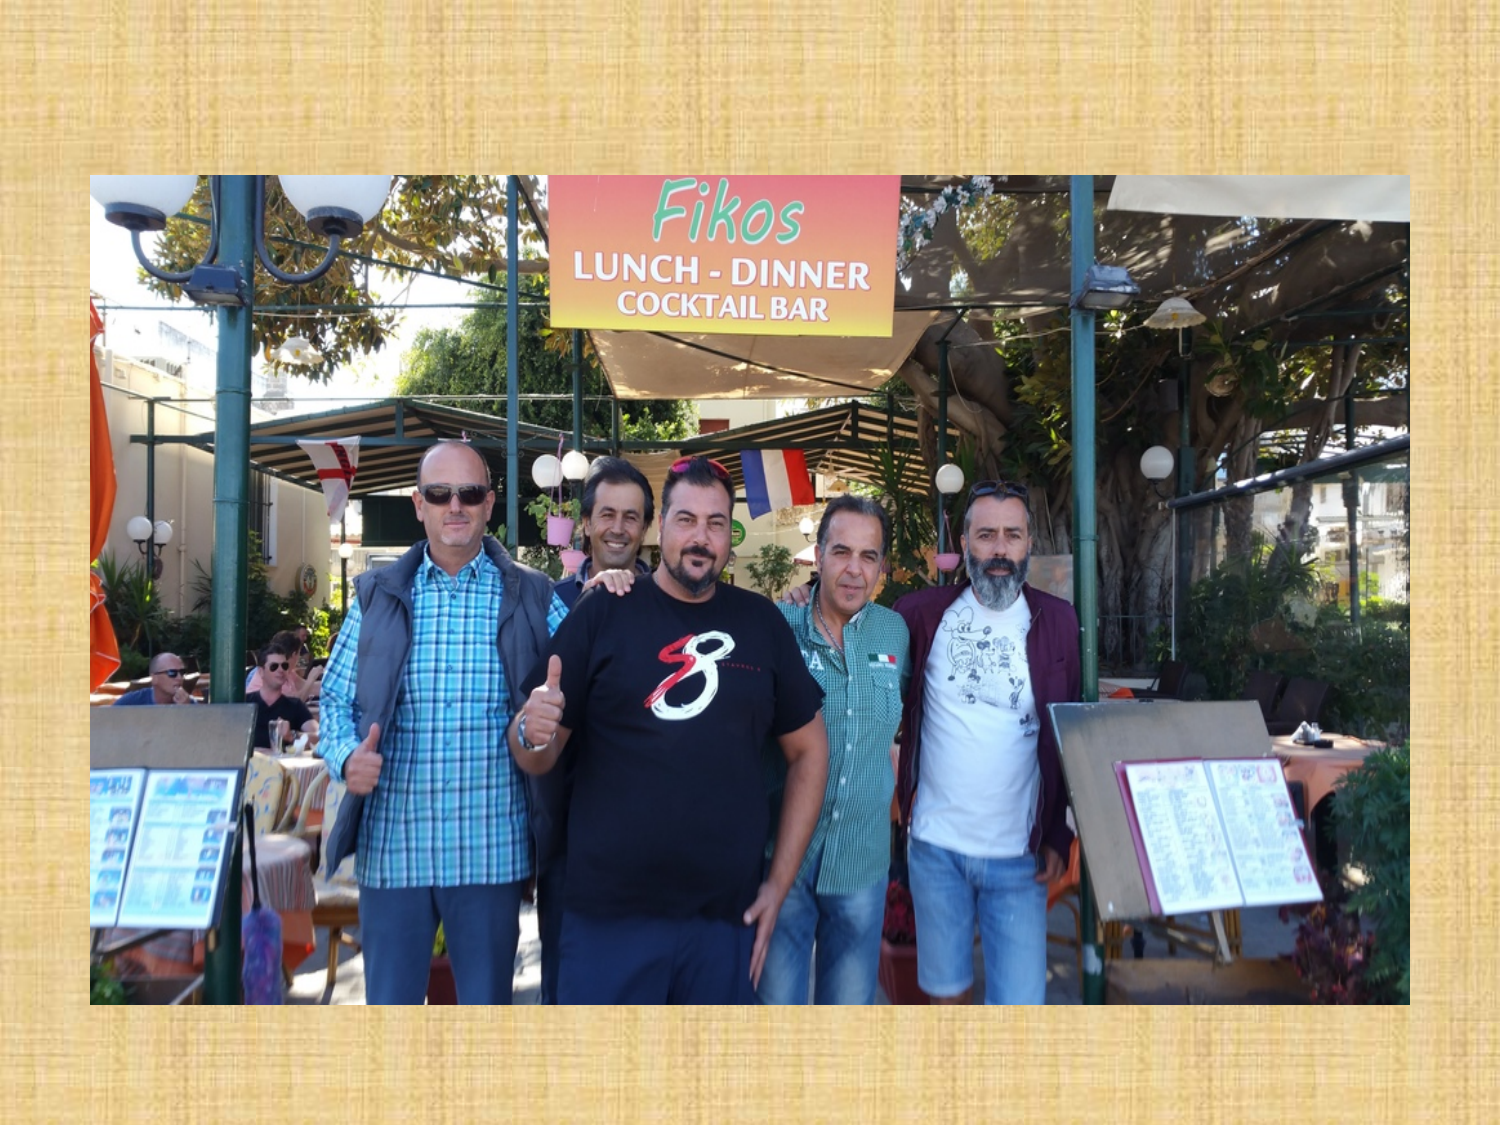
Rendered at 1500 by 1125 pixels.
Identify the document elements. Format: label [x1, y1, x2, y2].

picture [0, 0, 1500, 1125]
list [89, 175, 1411, 1006]
